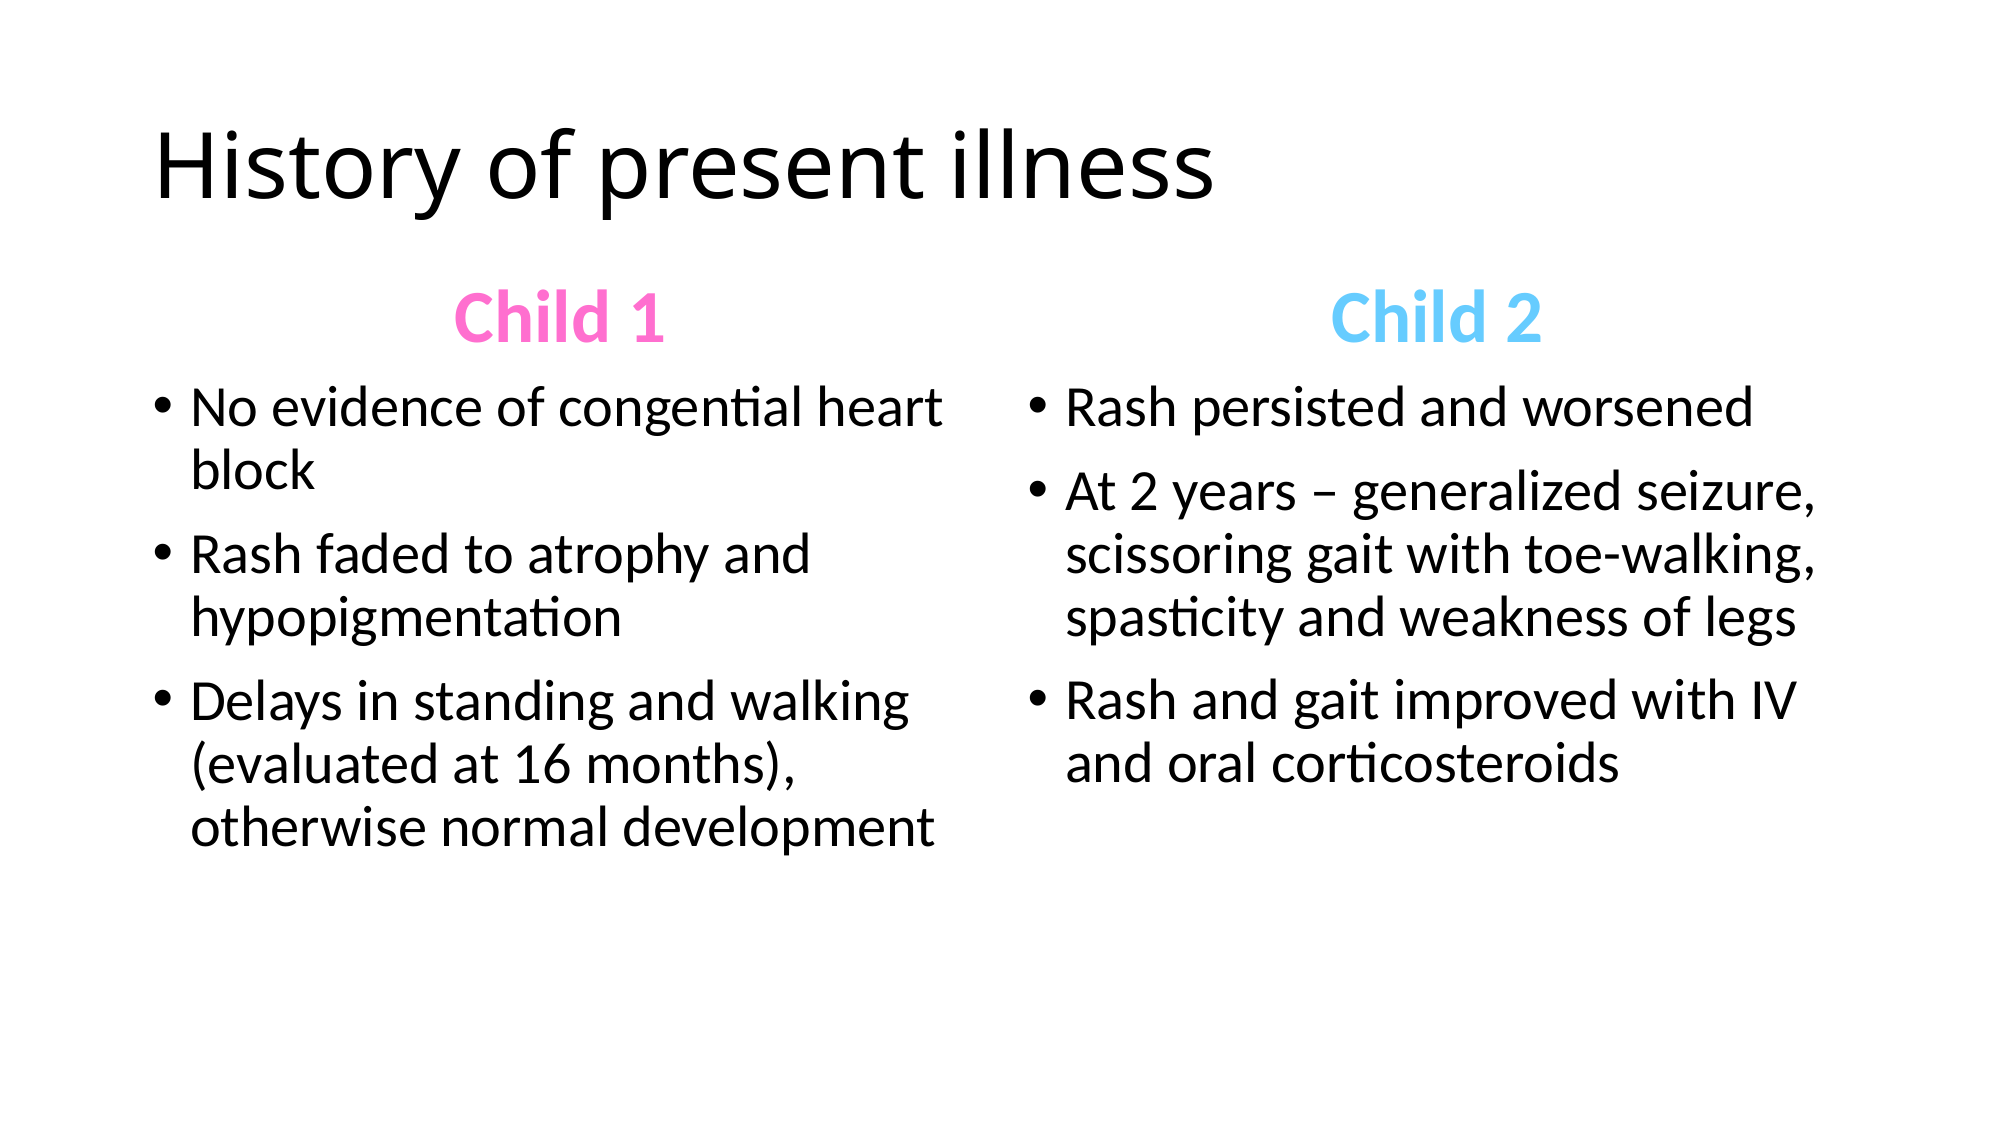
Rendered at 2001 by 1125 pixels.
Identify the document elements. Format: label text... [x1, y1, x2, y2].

title History of present illness [137, 59, 1863, 278]
list Child 1 [137, 231, 984, 367]
list Rash persisted and worsened At 2 years – generalized seizure, scissoring gait with toe-walking, spasticity and weakness of legs Rash and gait improved with IV and oral corticosteroids [1012, 368, 1863, 974]
list No evidence of congential heart block Rash faded to atrophy and hypopigmentation Delays in standing and walking (evaluated at 16 months), otherwise normal development [137, 368, 984, 974]
list Child 2 [1012, 231, 1863, 367]
